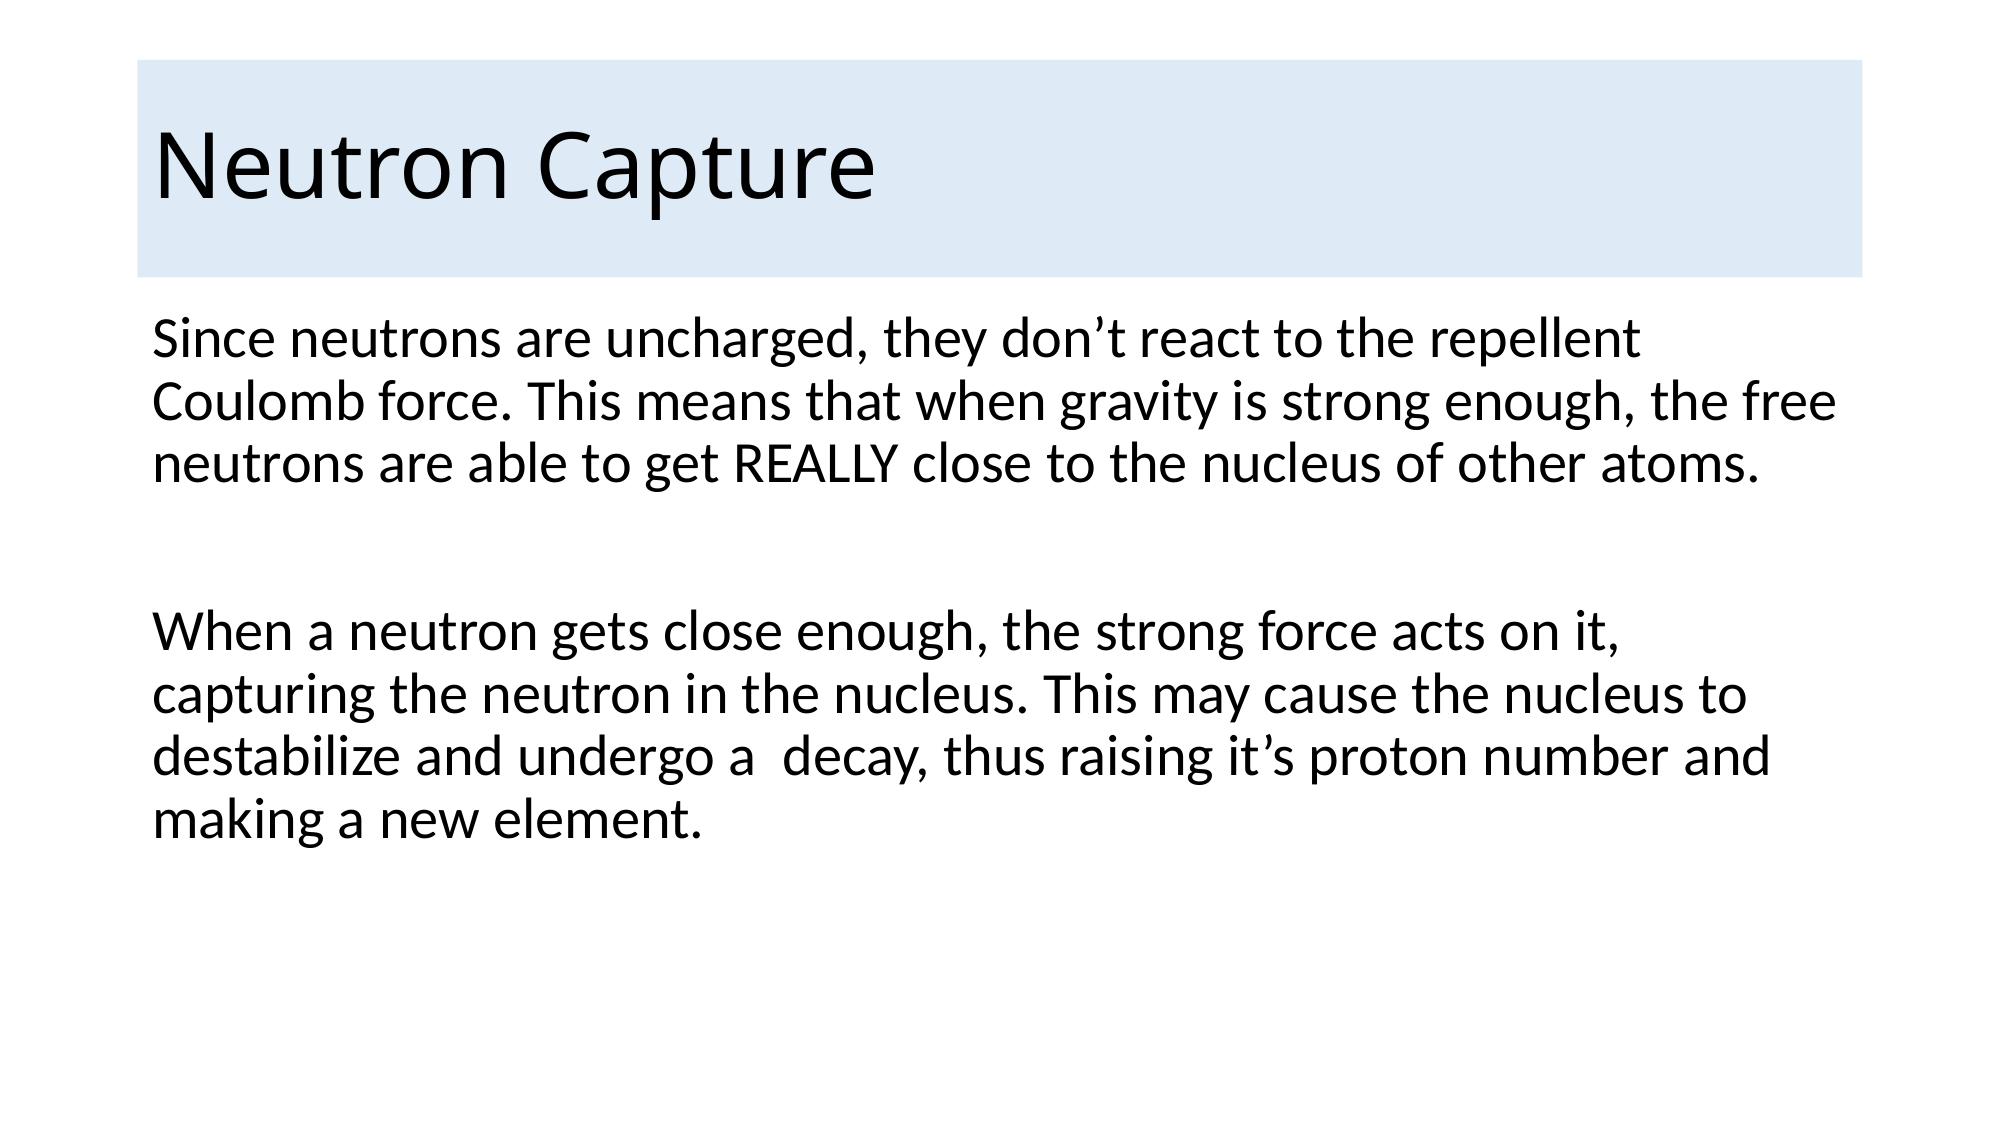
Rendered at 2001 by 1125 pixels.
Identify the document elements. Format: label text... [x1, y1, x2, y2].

title Neutron Capture [137, 59, 1863, 278]
